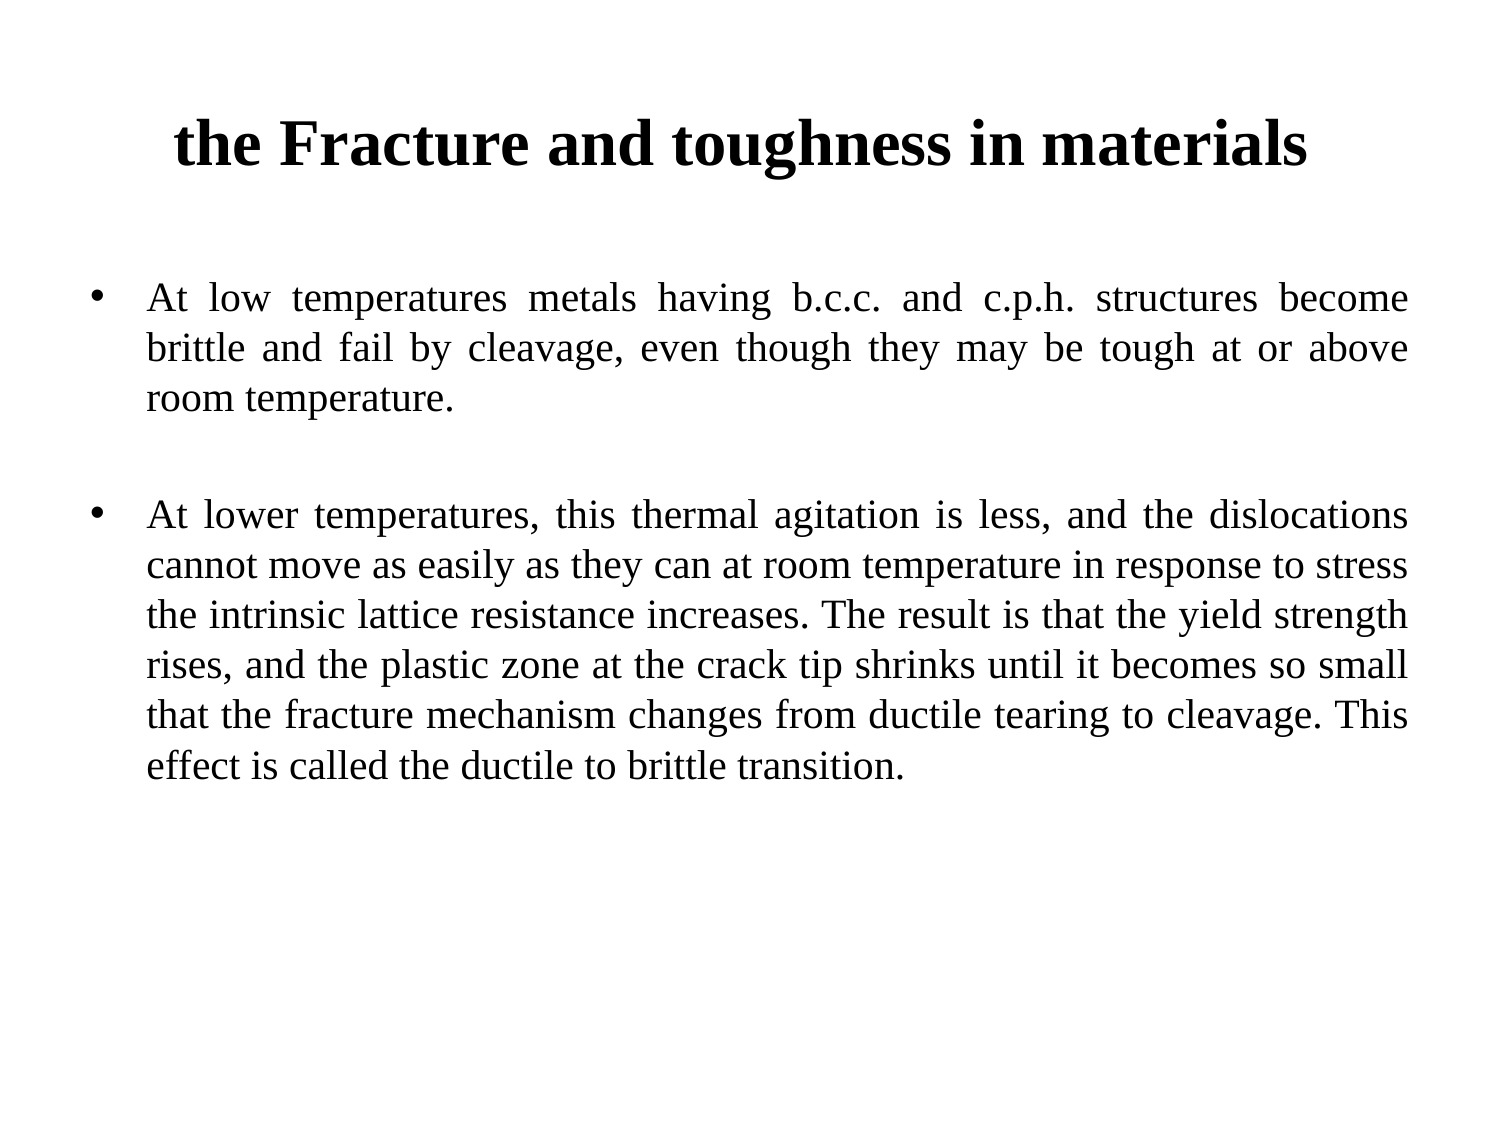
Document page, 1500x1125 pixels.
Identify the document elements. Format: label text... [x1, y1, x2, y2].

list At low temperatures metals having b.c.c. and c.p.h. structures become brittle and fail by cleavage, even though they may be tough at or above room temperature. At lower temperatures, this thermal agitation is less, and the dislocations cannot move as easily as they can at room temperature in response to stress the intrinsic lattice resistance increases. The result is that the yield strength rises, and the plastic zone at the crack tip shrinks until it becomes so small that the fracture mechanism changes from ductile tearing to cleavage. This effect is called the ductile to brittle transition. [75, 262, 1425, 1005]
title the Fracture and toughness in materials [75, 45, 1425, 233]
